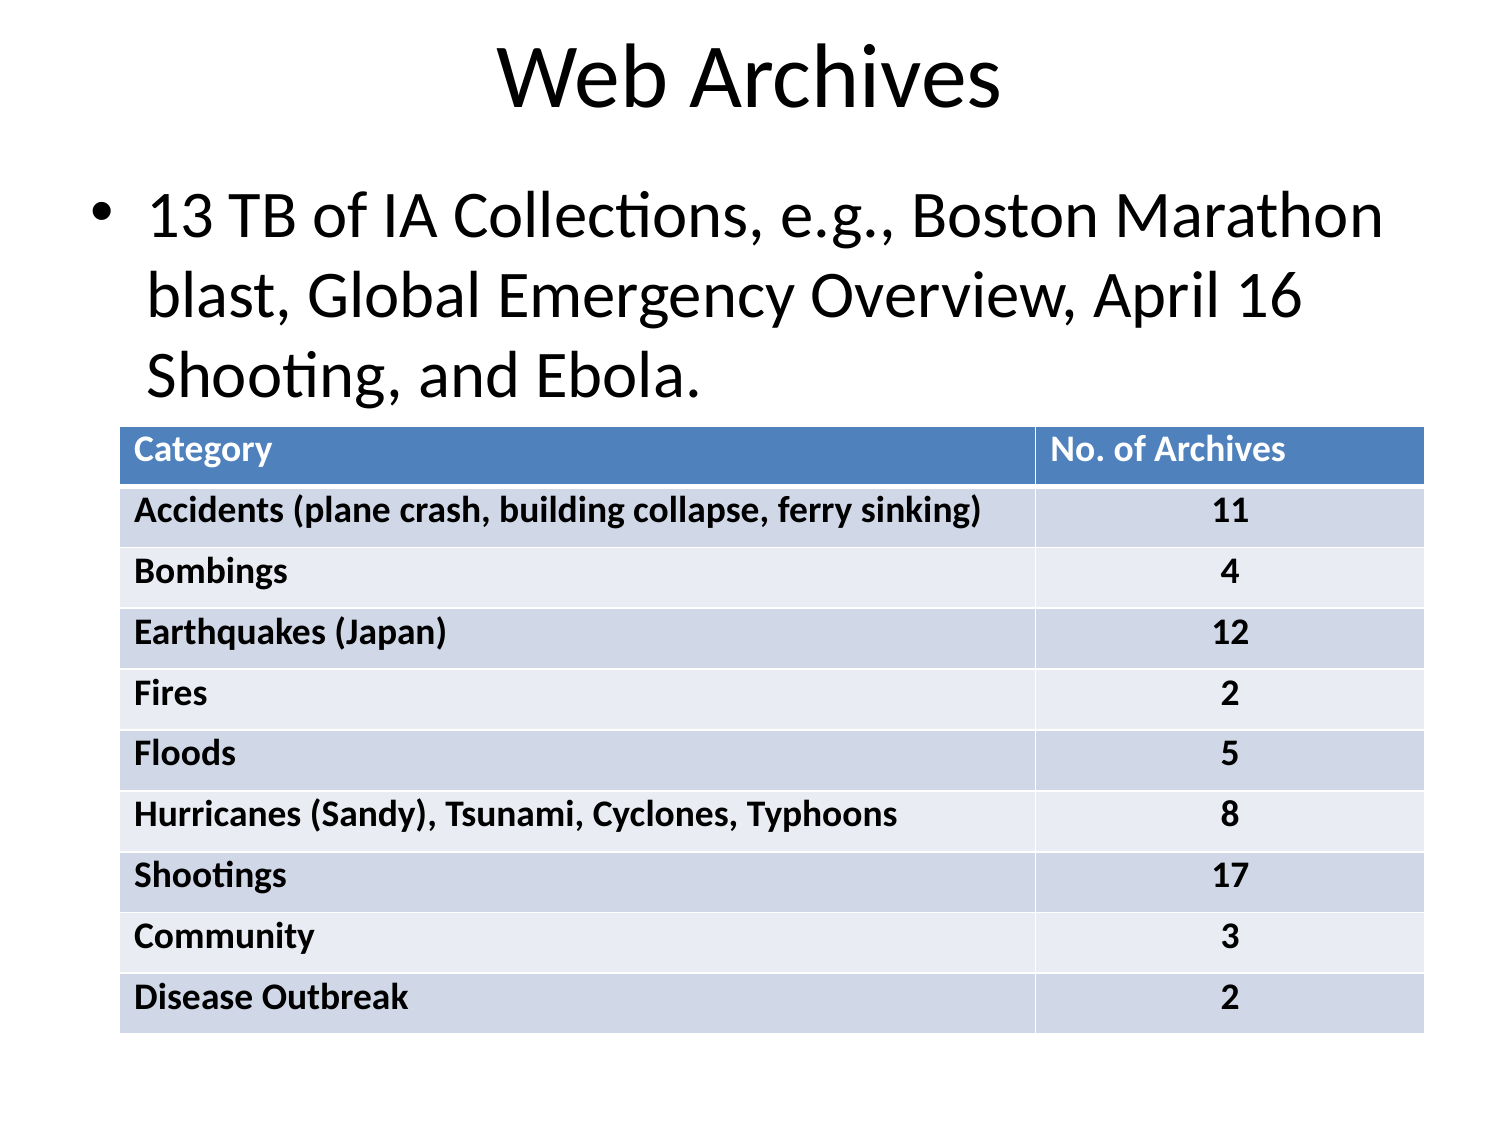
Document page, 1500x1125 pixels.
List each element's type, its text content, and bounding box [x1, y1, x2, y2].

table_cell Floods [120, 731, 1035, 790]
table_cell Disease Outbreak [120, 974, 1035, 1033]
table_cell 11 [1036, 489, 1424, 547]
table_cell Bombings [120, 548, 1035, 607]
table_cell 5 [1036, 731, 1424, 790]
table_header No. of Archives [1036, 427, 1424, 484]
table_header Category [120, 427, 1035, 484]
table_cell 2 [1036, 974, 1424, 1033]
table_cell 8 [1036, 792, 1424, 851]
table_cell 4 [1036, 548, 1424, 607]
table_cell 3 [1036, 913, 1424, 972]
table_cell 17 [1036, 853, 1424, 912]
table_cell Earthquakes (Japan) [120, 609, 1035, 668]
title Web Archives [75, 5, 1425, 136]
list 13 TB of IA Collections, e.g., Boston Marathon blast, Global Emergency Overview, April 16 Shooting, and Ebola. [75, 163, 1425, 906]
table_cell 12 [1036, 609, 1424, 668]
table_cell Hurricanes (Sandy), Tsunami, Cyclones, Typhoons [120, 792, 1035, 851]
table_cell Shootings [120, 853, 1035, 912]
table_cell Community [120, 913, 1035, 972]
table_cell Accidents (plane crash, building collapse, ferry sinking) [120, 489, 1035, 547]
table_cell 2 [1036, 670, 1424, 729]
table_cell Fires [120, 670, 1035, 729]
